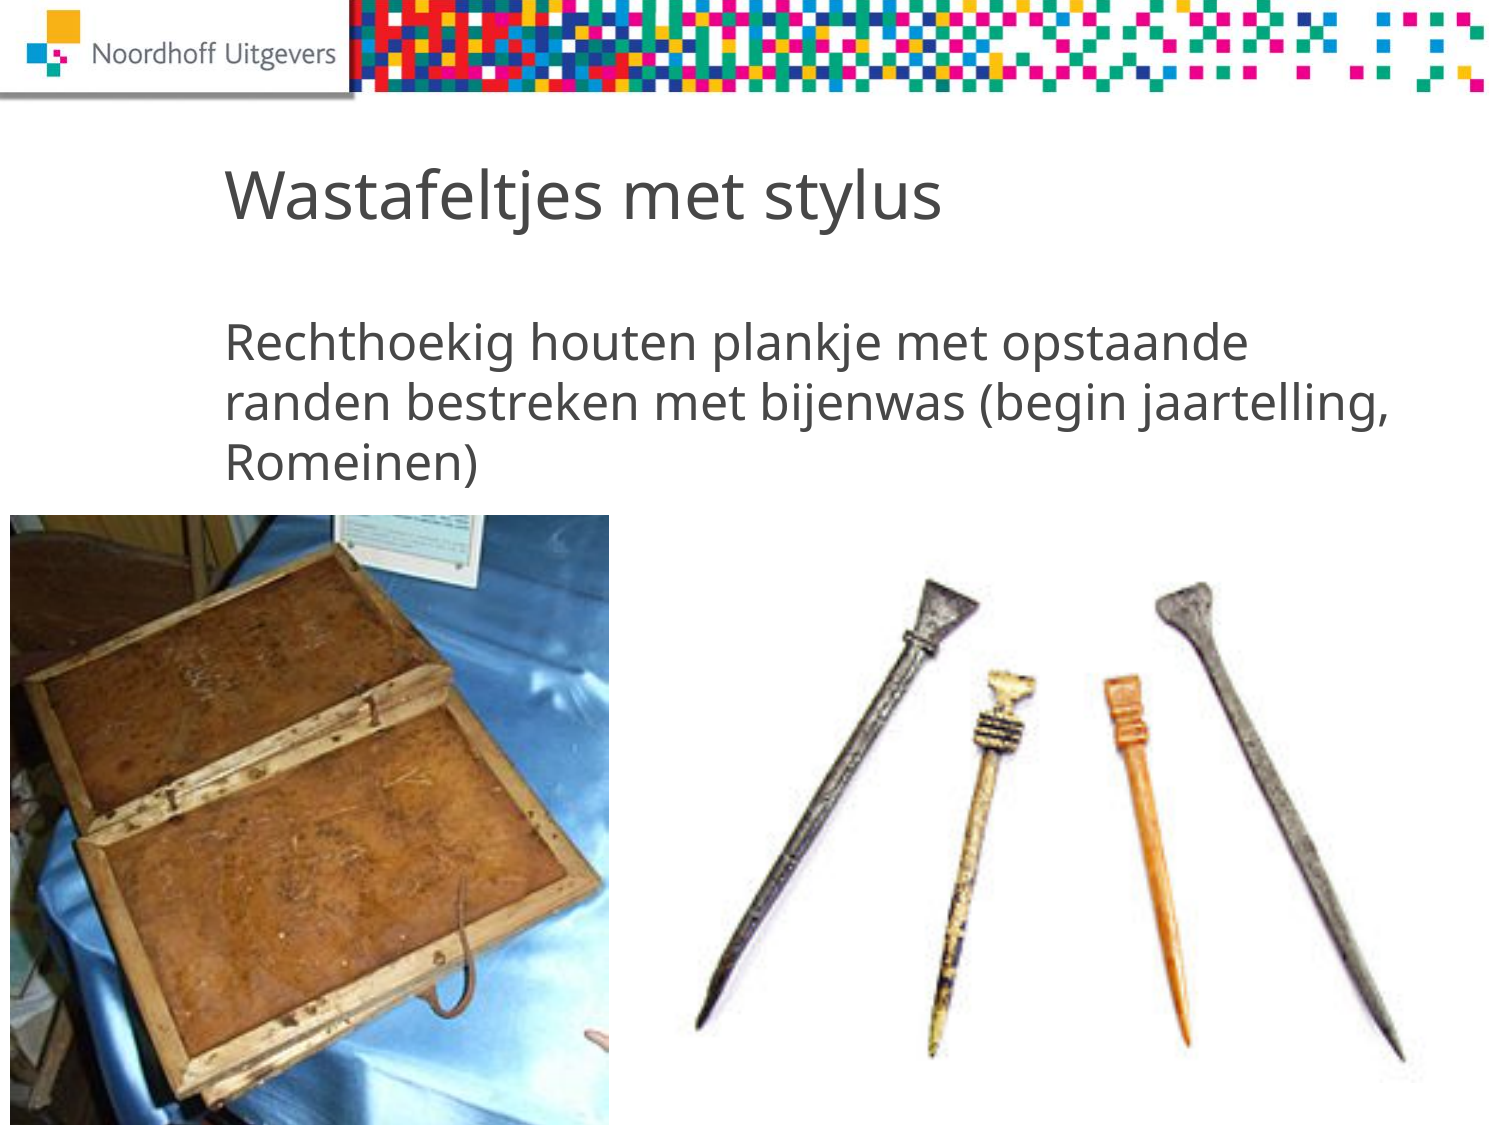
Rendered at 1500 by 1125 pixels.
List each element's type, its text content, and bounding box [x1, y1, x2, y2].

title Wastafeltjes met stylus [224, 145, 1401, 258]
list Rechthoekig houten plankje met opstaande randen bestreken met bijenwas (begin jaartelling, Romeinen) [224, 302, 1421, 988]
picture [0, 0, 1500, 1125]
